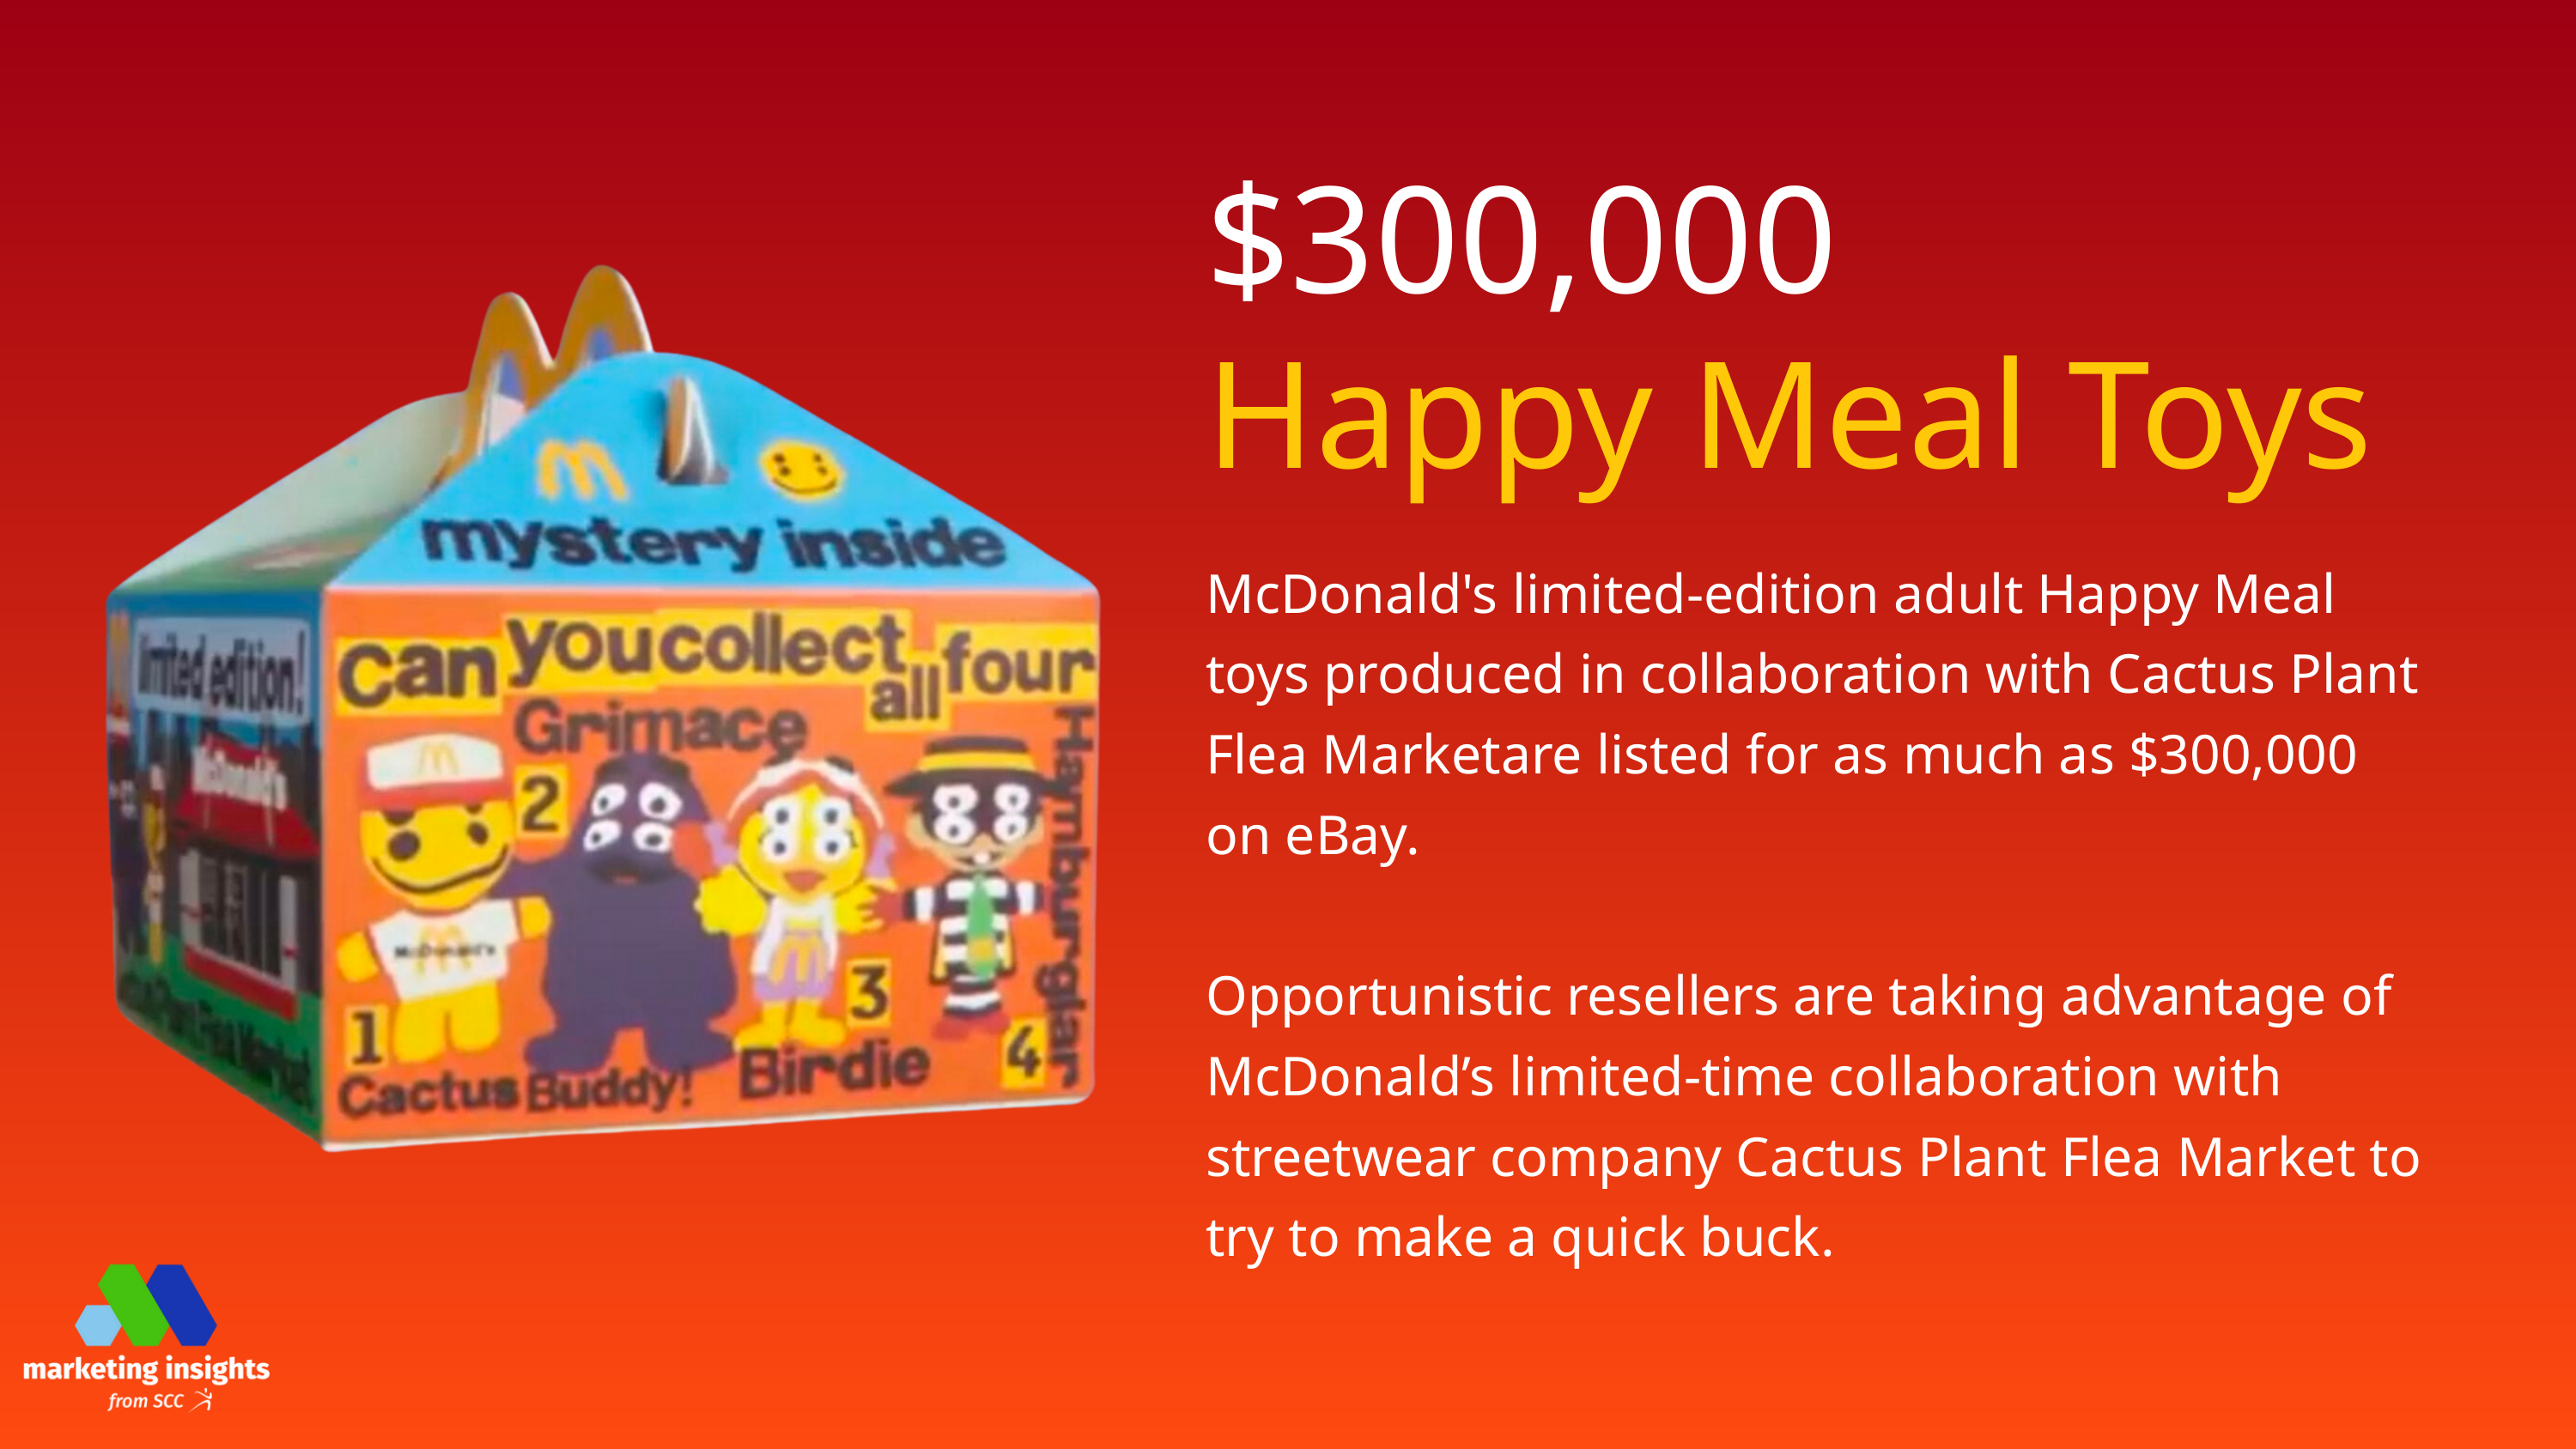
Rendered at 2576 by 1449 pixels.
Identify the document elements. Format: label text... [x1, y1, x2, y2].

text_box Happy Meal Toys [1206, 320, 2517, 499]
text_box [0, 253, 1288, 1195]
text_box McDonald's limited-edition adult Happy Meal toys produced in collaboration with Cactus Plant Flea Marketare listed for as much as $300,000 on eBay. Opportunistic resellers are taking advantage of McDonald’s limited-time collaboration with streetwear company Cactus Plant Flea Market to try to make a quick buck. [1206, 543, 2432, 1268]
text_box $300,000 [1206, 144, 2279, 320]
text_box [15, 1251, 275, 1420]
